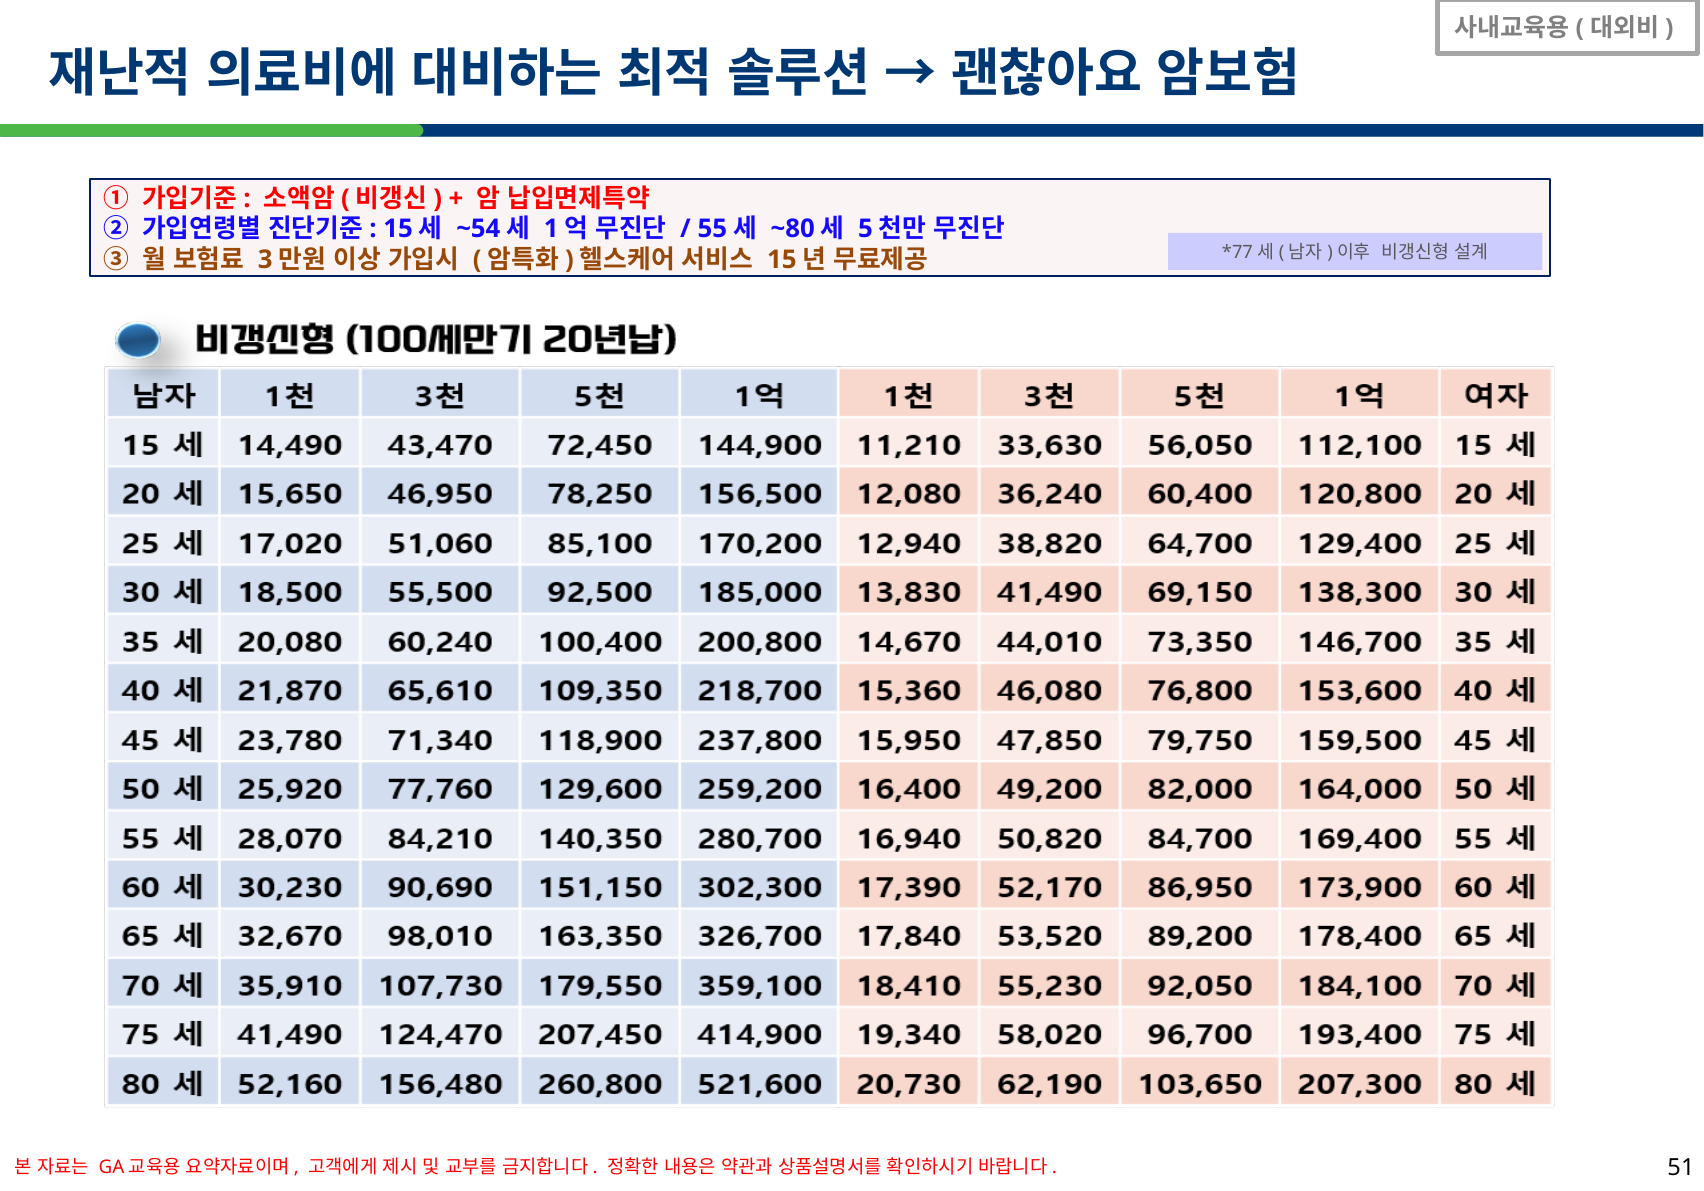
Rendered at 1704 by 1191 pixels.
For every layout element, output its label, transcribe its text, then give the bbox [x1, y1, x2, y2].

picture [0, 0, 1704, 1191]
text_box 본 자료는 GA교육용 요약자료이며, 고객에게 제시 및 교부를 금지합니다. 정확한 내용은 약관과 상품설명서를 확인하시기 바랍니다. [0, 1147, 1596, 1186]
text_box 재난적 의료비에 대비하는 최적 솔루션 → 괜찮아요 암보험 [48, 32, 1587, 110]
text_box *77세(남자)이후 비갱신형 설계 [1168, 232, 1543, 270]
text_box 사내교육용(대외비) [1437, 0, 1698, 54]
text_box ① 가입기준: 소액암(비갱신) + 암 납입면제특약 ② 가입연령별 진단기준: 15세 ~54세 1억 무진단 / 55세 ~80세 5천만 무진단 ③ 월 보험료 3만원 이상 가입시 (암특화)헬스케어 서비스 15년 무료제공 [88, 177, 1552, 278]
